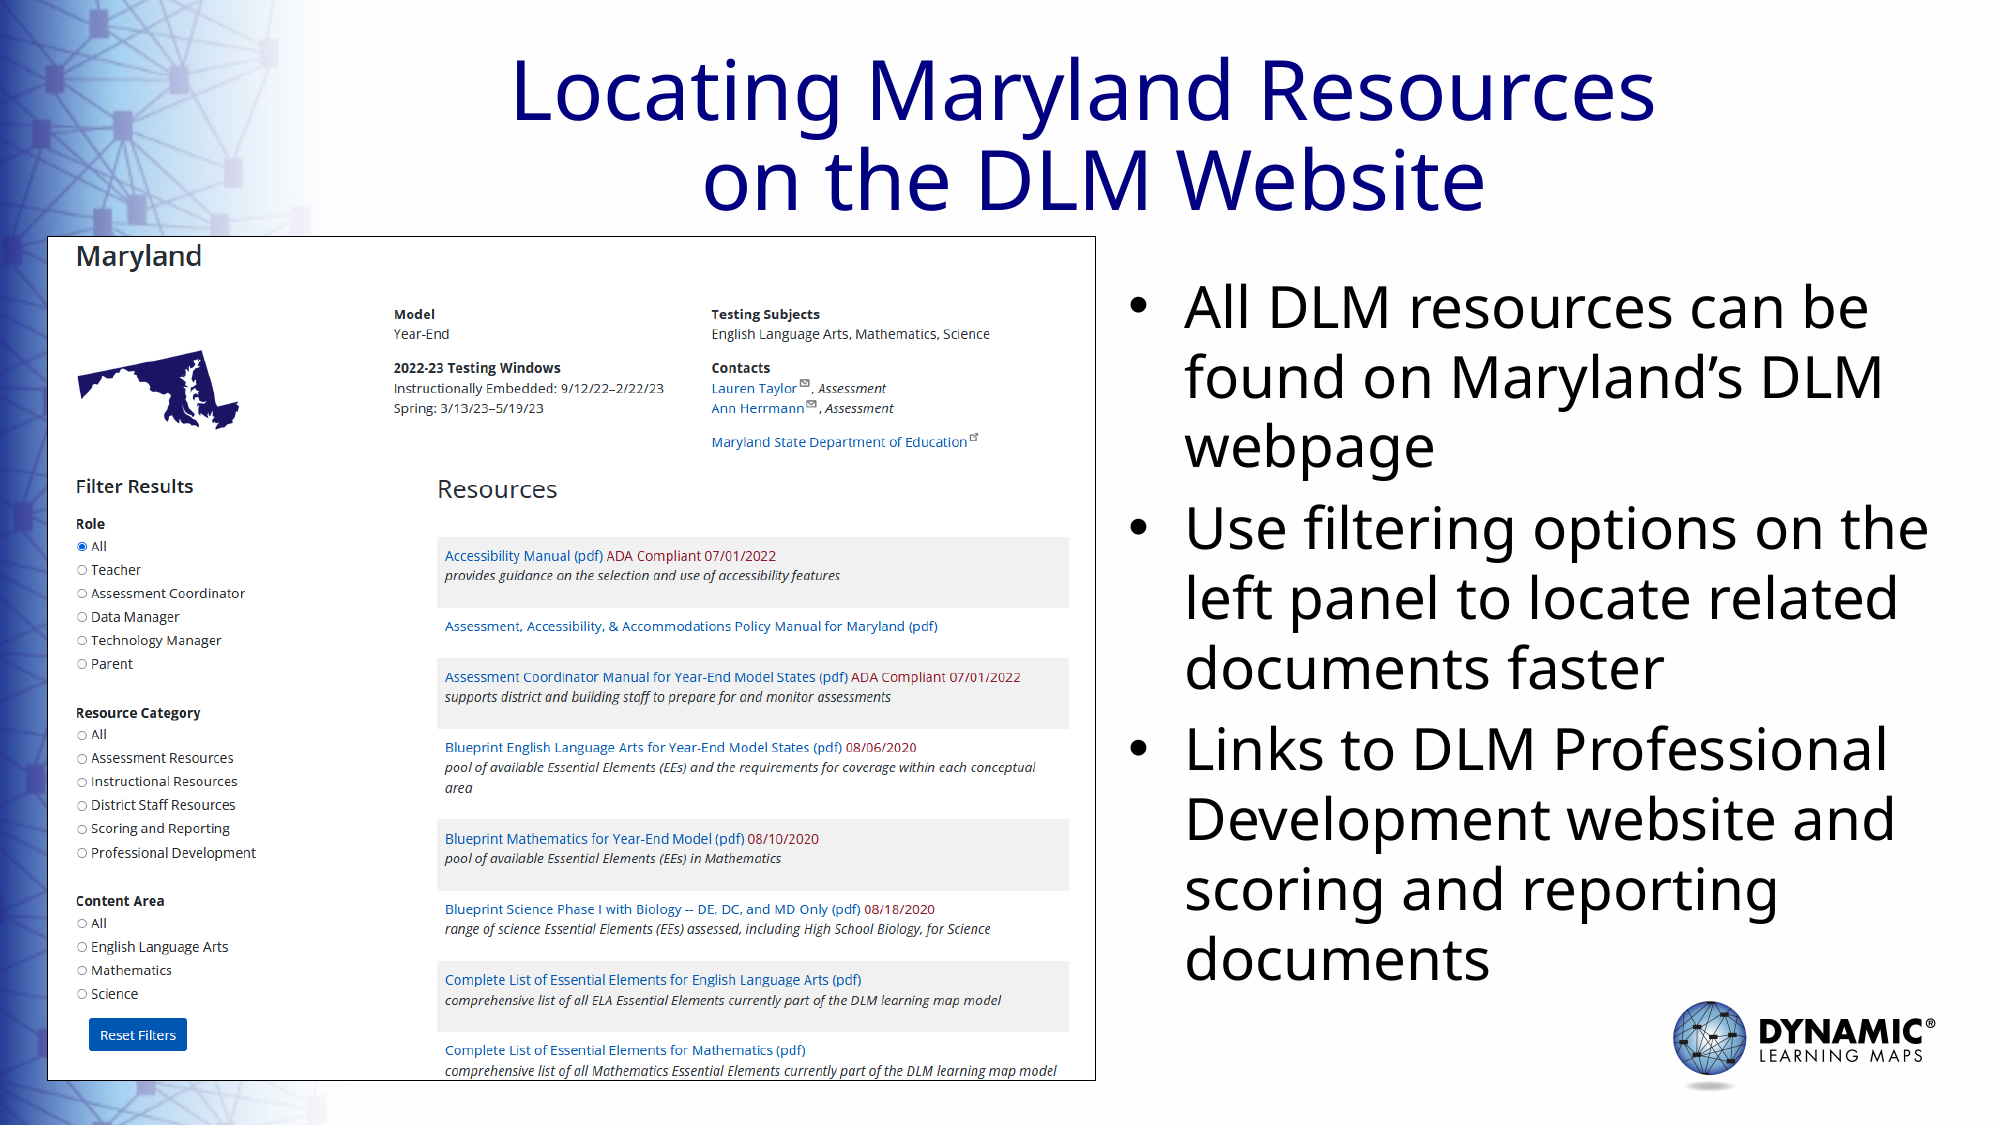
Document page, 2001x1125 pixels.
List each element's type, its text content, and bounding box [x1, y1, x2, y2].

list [46, 236, 1096, 1081]
title Locating Maryland Resources on the DLM Website [195, 45, 1995, 233]
picture [0, 0, 2000, 1125]
list All DLM resources can be found on Maryland’s DLM webpage Use filtering options on the left panel to locate related documents faster Links to DLM Professional Development website and scoring and reporting documents [1113, 262, 1997, 1005]
